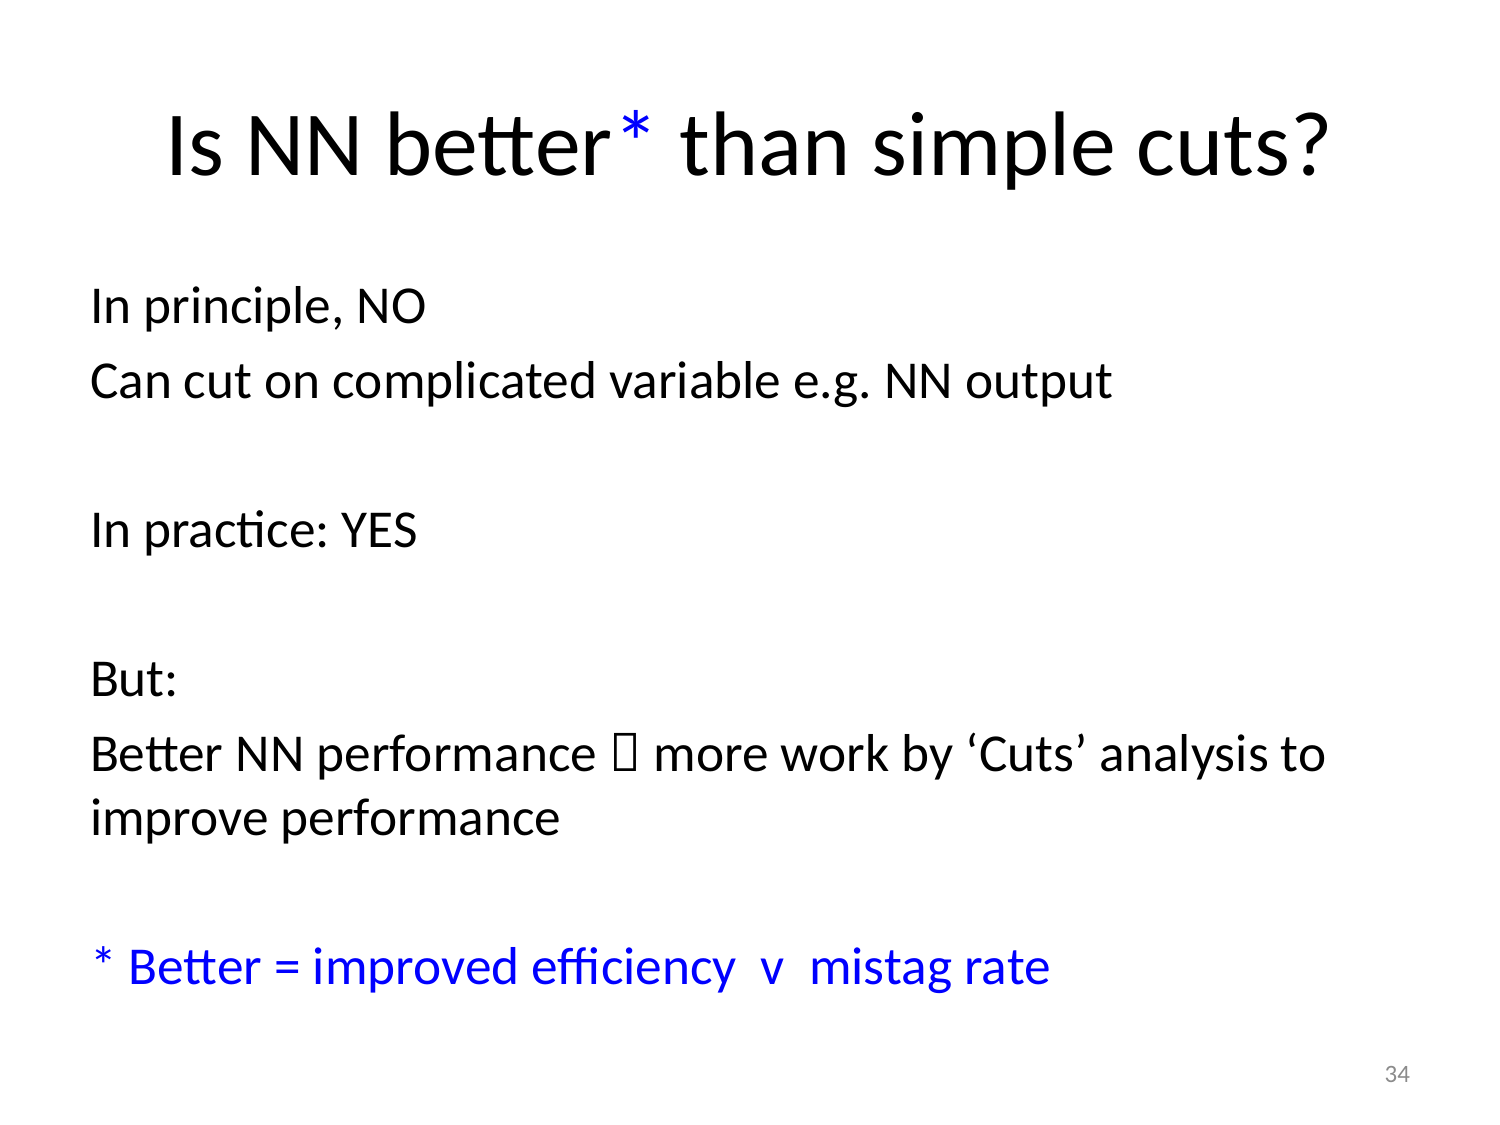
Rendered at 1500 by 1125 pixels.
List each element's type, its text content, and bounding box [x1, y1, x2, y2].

slide_number 34 [1074, 1042, 1425, 1103]
list In principle, NO Can cut on complicated variable e.g. NN output In practice: YES But: Better NN performance  more work by ‘Cuts’ analysis to improve performance * Better = improved efficiency v mistag rate [75, 262, 1425, 1005]
title Is NN better* than simple cuts? [75, 45, 1425, 233]
